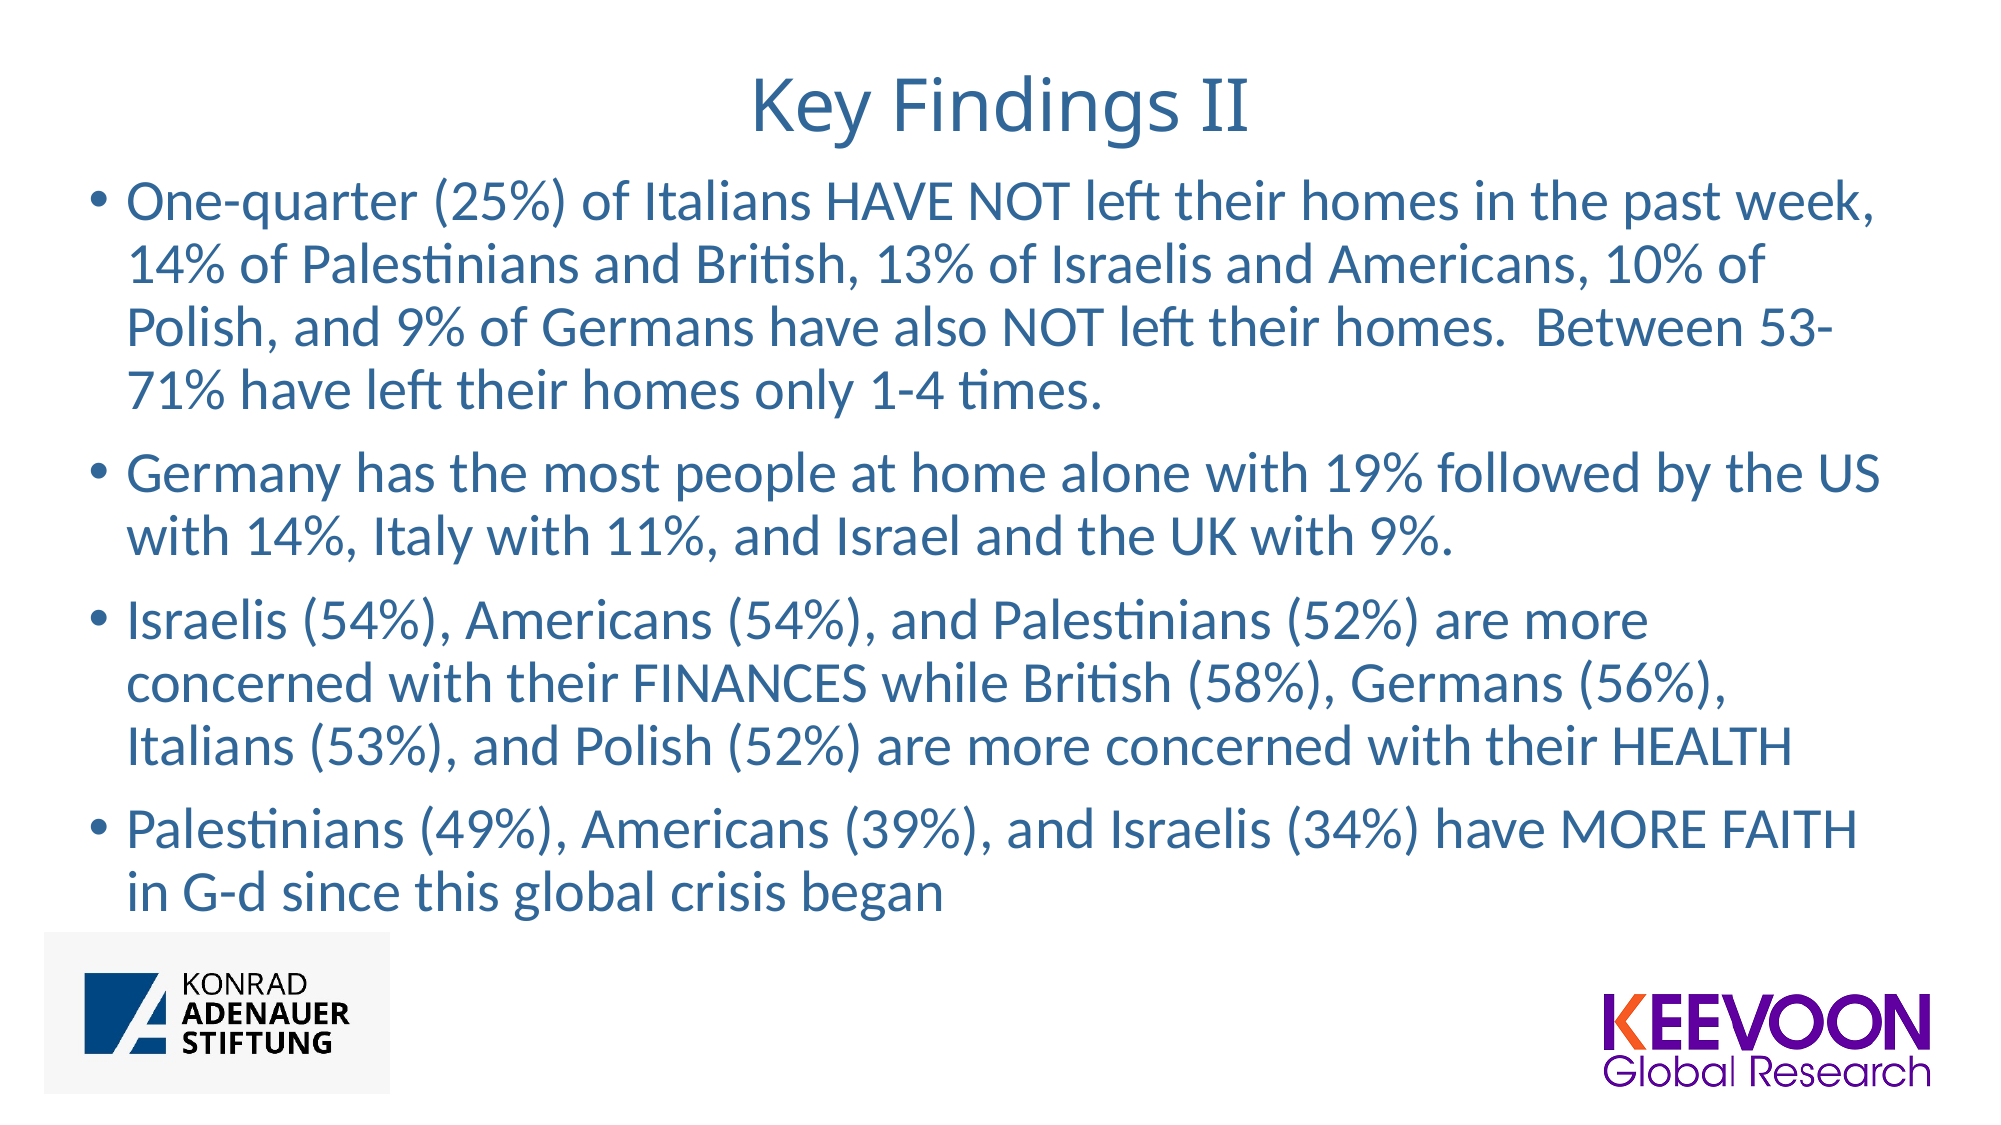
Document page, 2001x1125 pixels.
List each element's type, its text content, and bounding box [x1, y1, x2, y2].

picture [1593, 983, 1942, 1093]
picture [44, 932, 390, 1094]
title Key Findings II [137, 59, 1863, 155]
list One-quarter (25%) of Italians HAVE NOT left their homes in the past week, 14% of Palestinians and British, 13% of Israelis and Americans, 10% of Polish, and 9% of Germans have also NOT left their homes. Between 53-71% have left their homes only 1-4 times. Germany has the most people at home alone with 19% followed by the US with 14%, Italy with 11%, and Israel and the UK with 9%. Israelis (54%), Americans (54%), and Palestinians (52%) are more concerned with their FINANCES while British (58%), Germans (56%), Italians (53%), and Polish (52%) are more concerned with their HEALTH Palestinians (49%), Americans (39%), and Israelis (34%) have MORE FAITH in G-d since this global crisis began [73, 162, 1900, 963]
